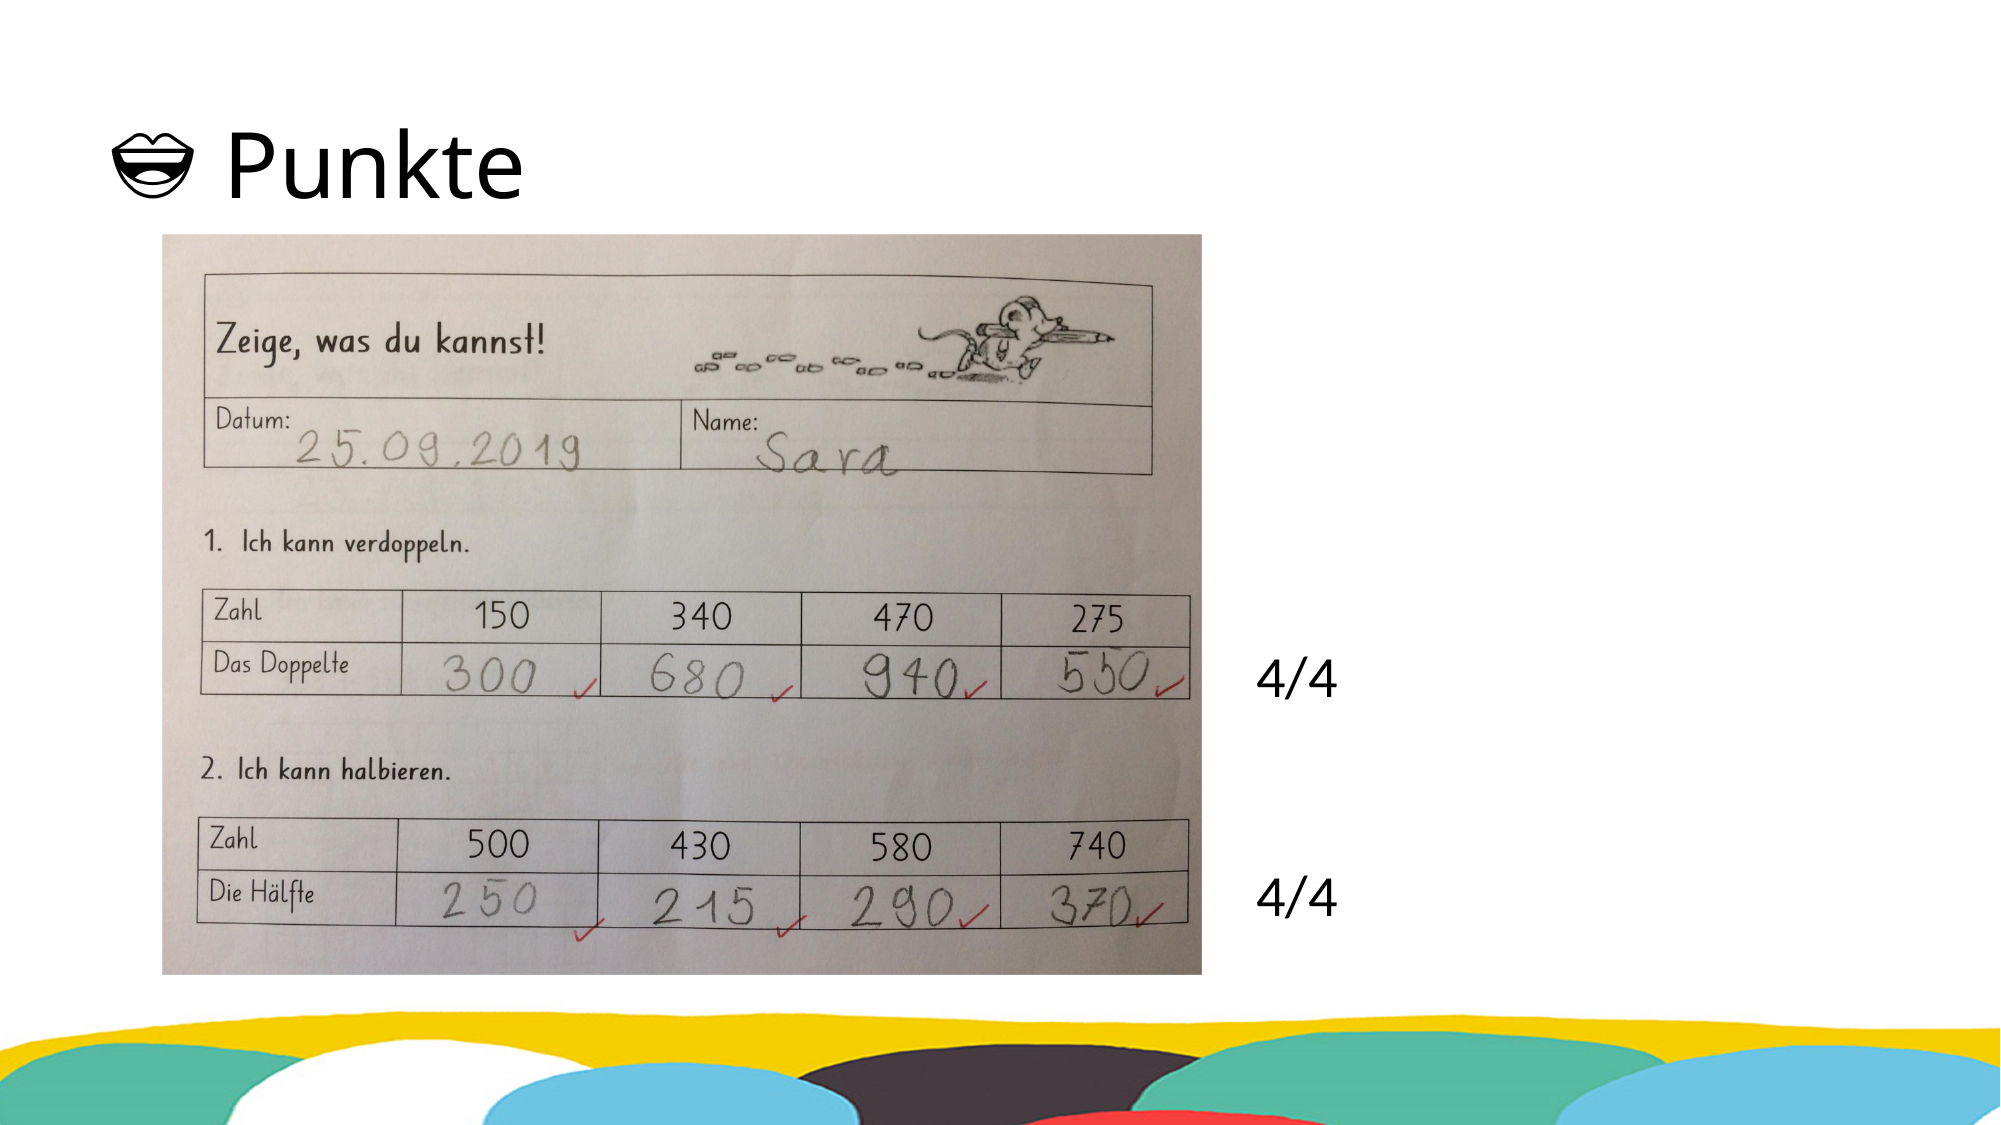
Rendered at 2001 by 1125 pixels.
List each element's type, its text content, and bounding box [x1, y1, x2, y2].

text_box 4/4 [1241, 850, 1353, 936]
picture [0, 0, 2001, 1125]
text_box 4/4 [1241, 632, 1353, 717]
title Punkte [137, 59, 1863, 278]
